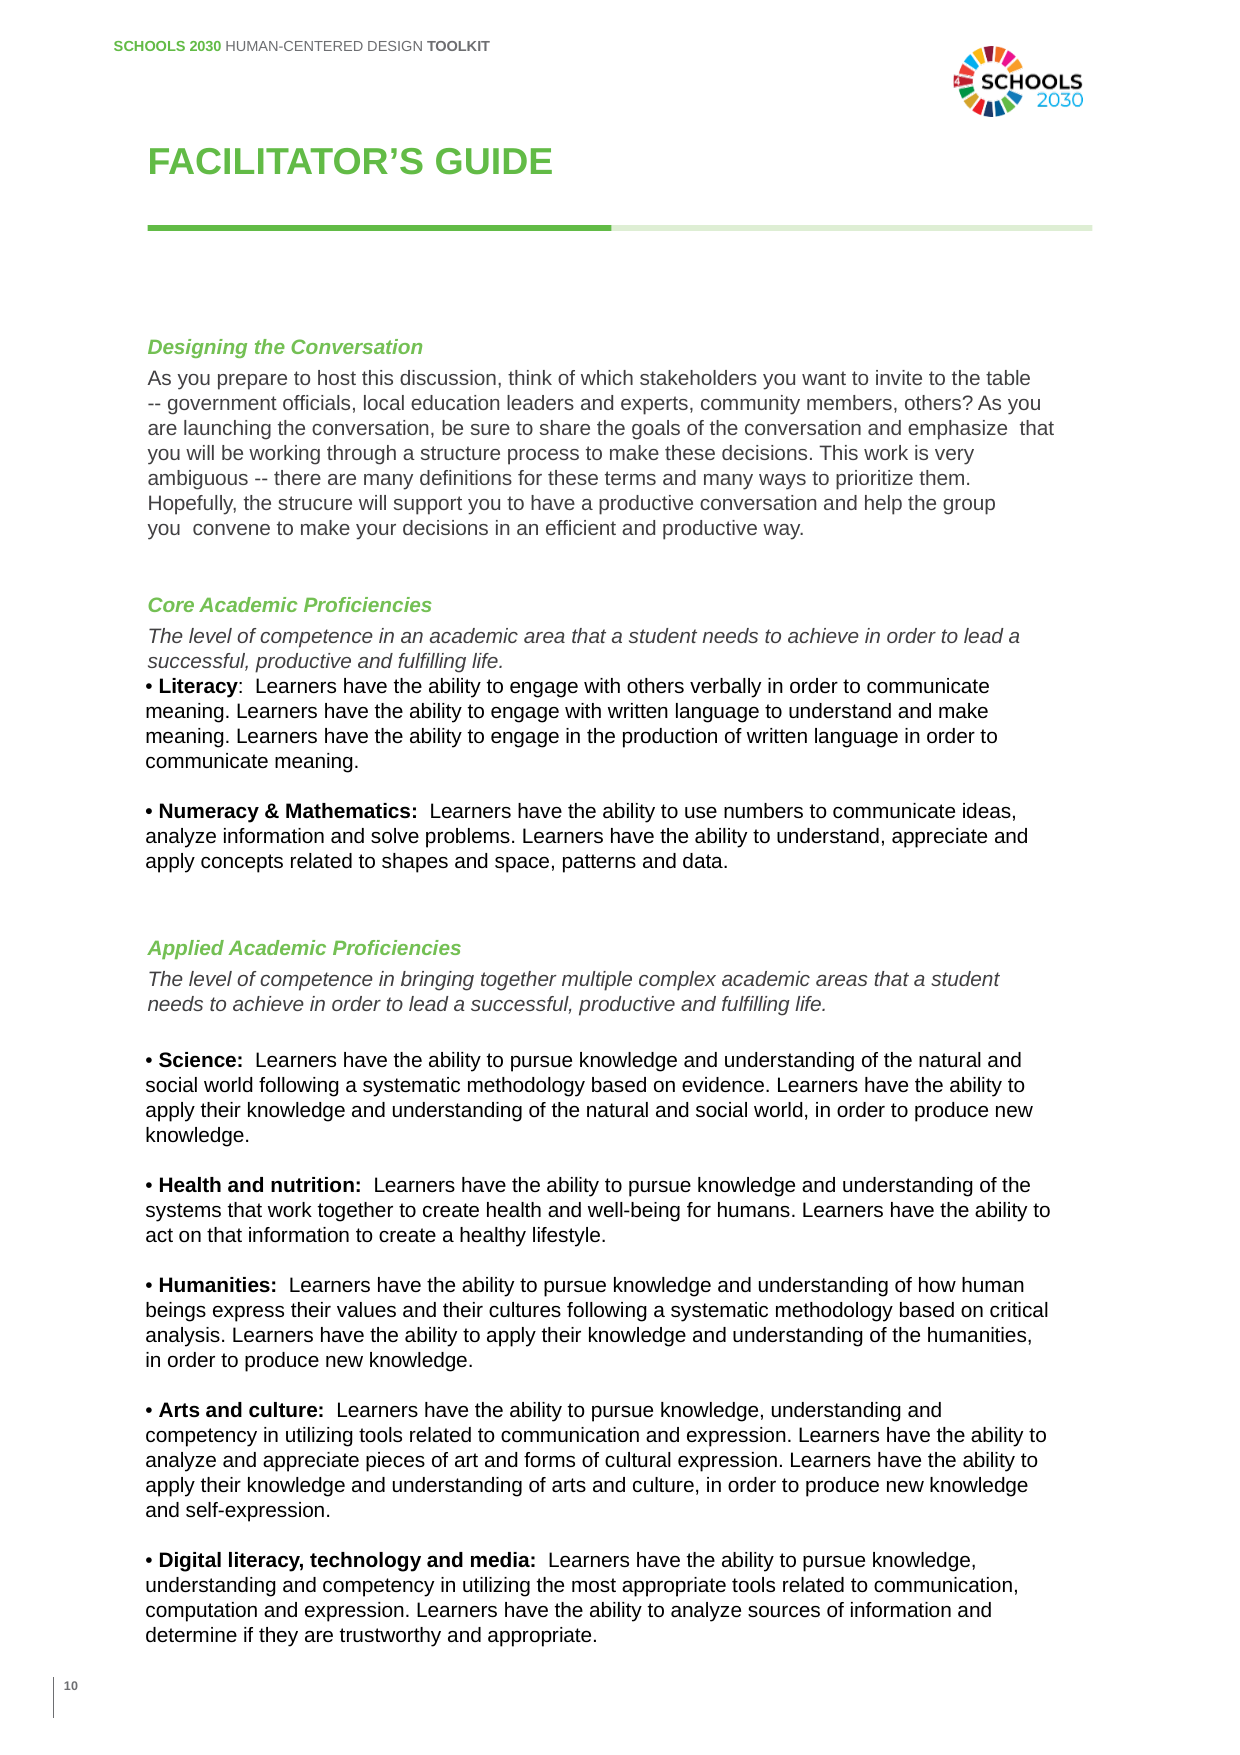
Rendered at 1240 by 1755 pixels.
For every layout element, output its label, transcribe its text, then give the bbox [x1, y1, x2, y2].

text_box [147, 224, 1093, 232]
text_box [953, 46, 1083, 117]
text_box Designing the Conversation As you prepare to host this discussion, think of which stakeholders you want to invite to the table -- government officials, local education leaders and experts, community members, others? As you are launching the conversation, be sure to share the goals of the conversation and emphasize that you will be working through a structure process to make these decisions. This work is very ambiguous -- there are many definitions for these terms and many ways to prioritize them. Hopefully, the strucure will support you to have a productive conversation and help the group you convene to make your decisions in an efficient and productive way. Core Academic Proficiencies The level of competence in an academic area that a student needs to achieve in order to lead a successful, productive and fulfilling life. • Literacy: Learners have the ability to engage with others verbally in order to communicate meaning. Learners have the ability to engage with written language to understand and make meaning. Learners have the ability to engage in the production of written language in order to communicate meaning. • Numeracy & Mathematics: Learners have the ability to use numbers to communicate ideas, analyze information and solve problems. Learners have the ability to understand, appreciate and apply concepts related to shapes and space, patterns and data. Applied Academic Proficiencies The level of competence in bringing together multiple complex academic areas that a student needs to achieve in order to lead a successful, productive and fulfilling life. • Science: Learners have the ability to pursue knowledge and understanding of the natural and social world following a systematic methodology based on evidence. Learners have the ability to apply their knowledge and understanding of the natural and social world, in order to produce new knowledge. • Health and nutrition: Learners have the ability to pursue knowledge and understanding of the systems that work together to create health and well-being for humans. Learners have the ability to act on that information to create a healthy lifestyle. • Humanities: Learners have the ability to pursue knowledge and understanding of how human beings express their values and their cultures following a systematic methodology based on critical analysis. Learners have the ability to apply their knowledge and understanding of the humanities, in order to produce new knowledge. • Arts and culture: Learners have the ability to pursue knowledge, understanding and competency in utilizing tools related to communication and expression. Learners have the ability to analyze and appreciate pieces of art and forms of cultural expression. Learners have the ability to apply their knowledge and understanding of arts and culture, in order to produce new knowledge and self-expression. • Digital literacy, technology and media: Learners have the ability to pursue knowledge, understanding and competency in utilizing the most appropriate tools related to communication, computation and expression. Learners have the ability to analyze sources of information and determine if they are trustworthy and appropriate. [145, 325, 1094, 1647]
text_box FACILITATOR’S GUIDE [145, 135, 610, 183]
text_box SCHOOLS 2030 HUMAN-CENTERED DESIGN TOOLKIT [111, 34, 547, 54]
slide_number 10 [57, 1678, 86, 1755]
